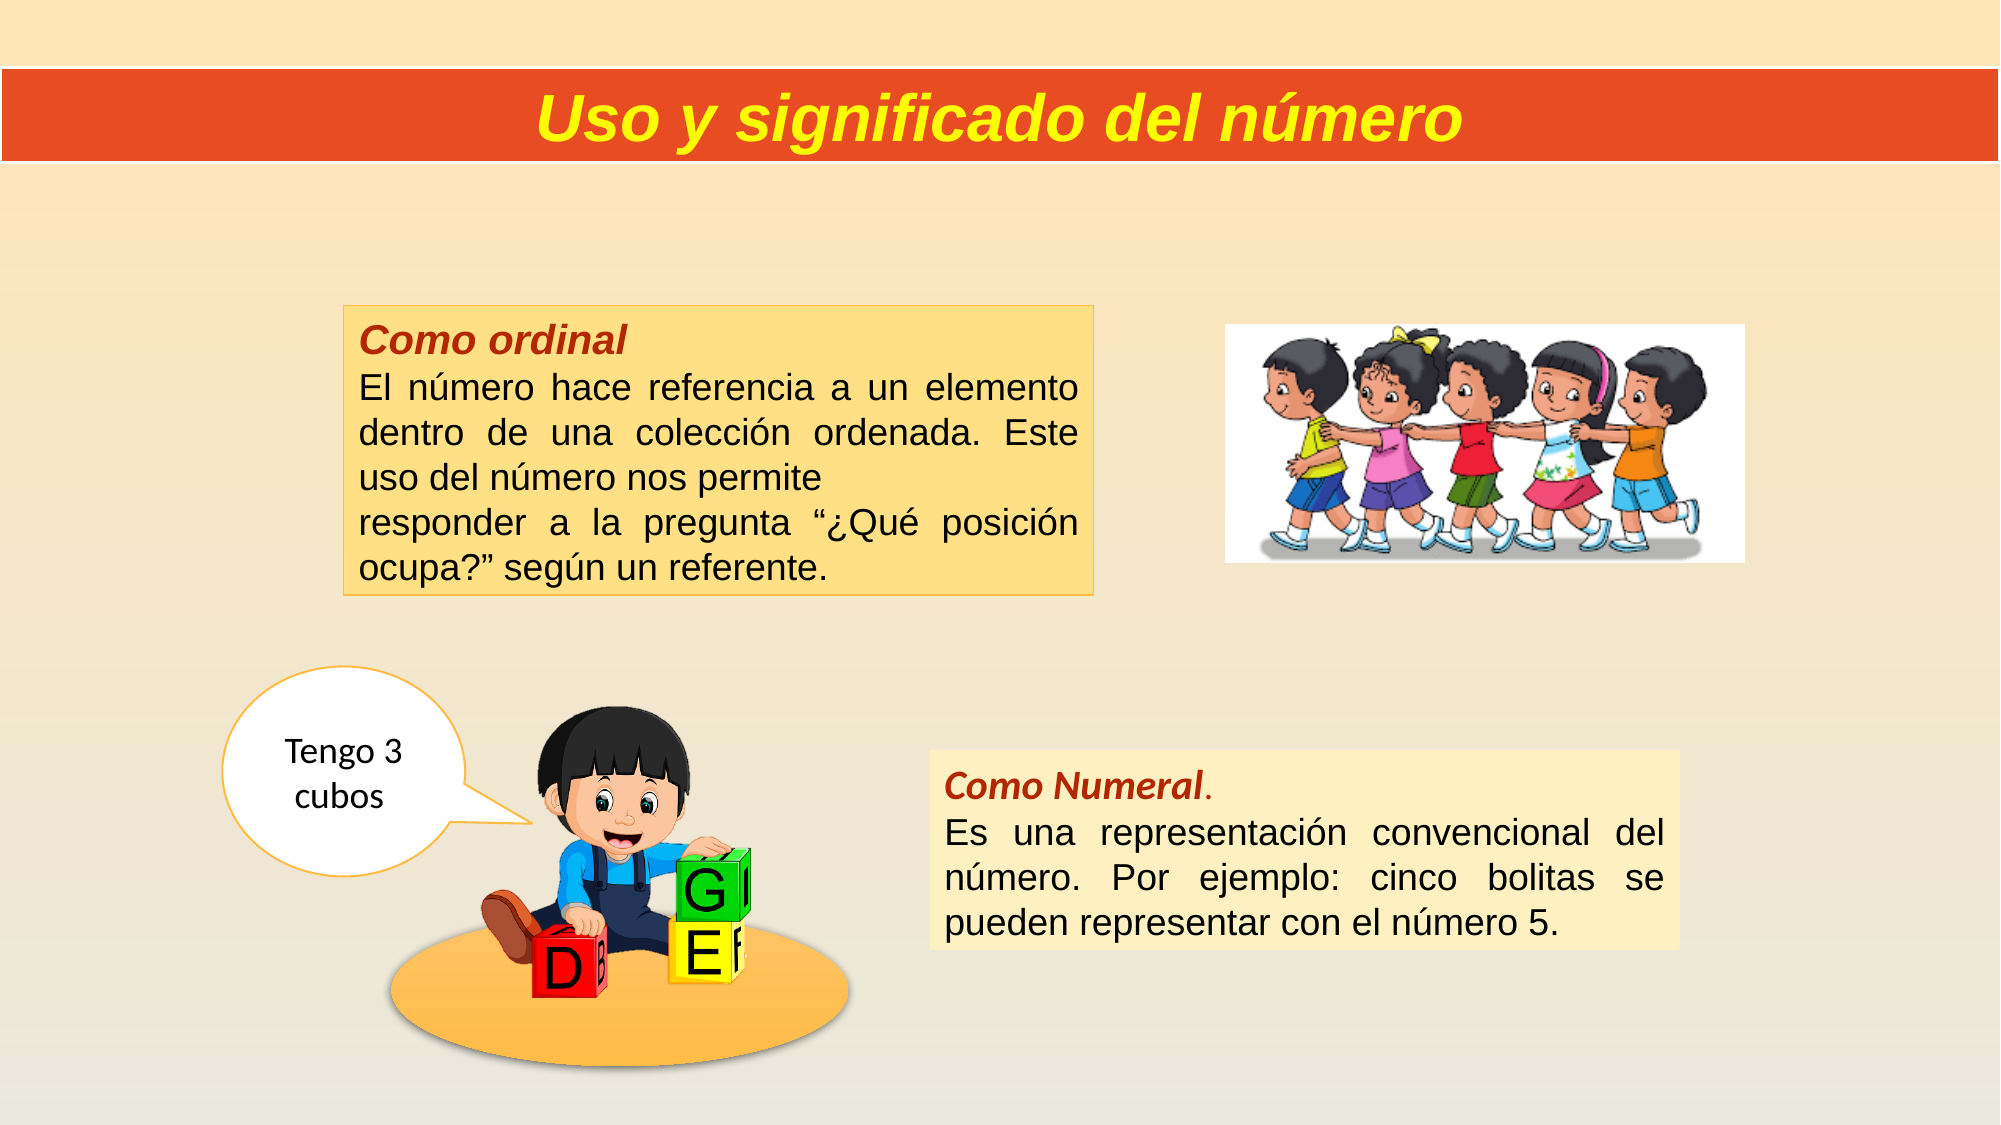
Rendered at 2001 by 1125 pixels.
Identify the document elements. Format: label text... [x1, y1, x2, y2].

text_box [391, 927, 849, 1067]
text_box Como ordinal El número hace referencia a un elemento dentro de una colección ordenada. Este uso del número nos permite responder a la pregunta “¿Qué posición ocupa?” según un referente. [343, 305, 1094, 596]
text_box Tengo 3 cubos [221, 665, 475, 878]
text_box Uso y significado del número [0, 66, 2000, 164]
picture [475, 704, 751, 998]
text_box Como Numeral. Es una representación convencional del número. Por ejemplo: cinco bolitas se pueden representar con el número 5. [929, 750, 1680, 950]
picture [1225, 324, 1745, 563]
